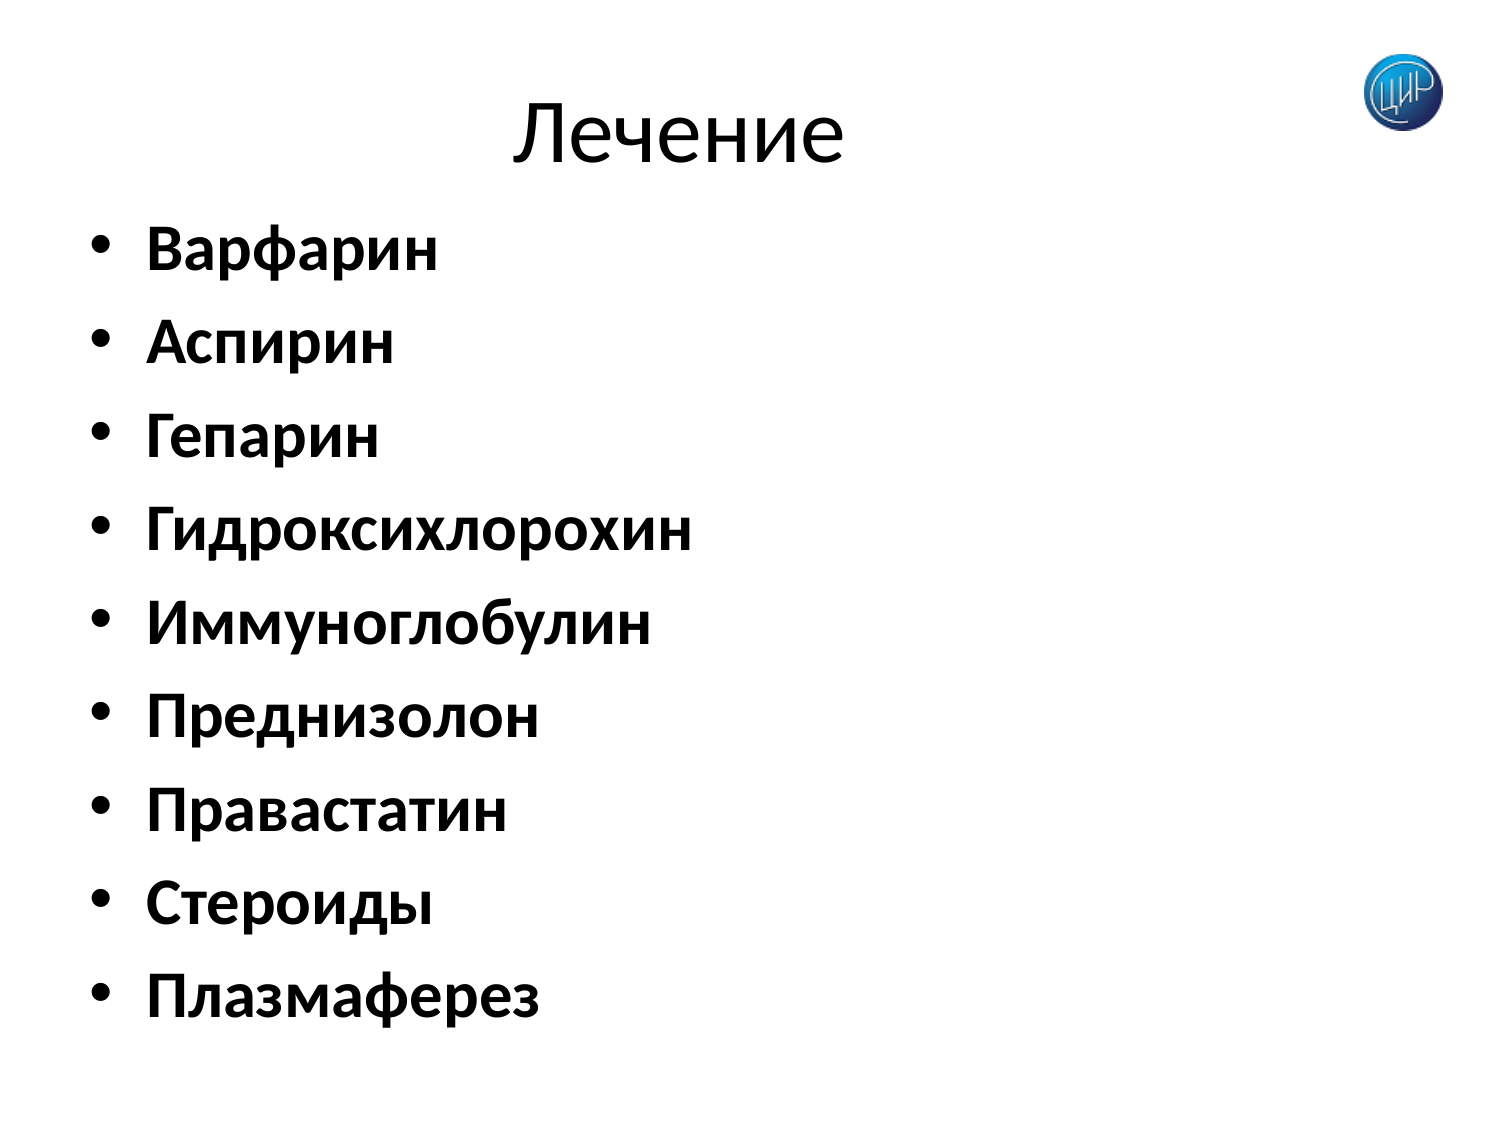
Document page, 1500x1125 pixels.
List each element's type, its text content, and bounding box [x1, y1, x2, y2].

text_box Варфарин Аспирин Гепарин Гидроксихлорохин Иммуноглобулин Преднизолон Правастатин Стероиды Плазмаферез [74, 196, 1459, 1094]
text_box Лечение [74, 43, 1400, 196]
picture [1363, 54, 1443, 132]
